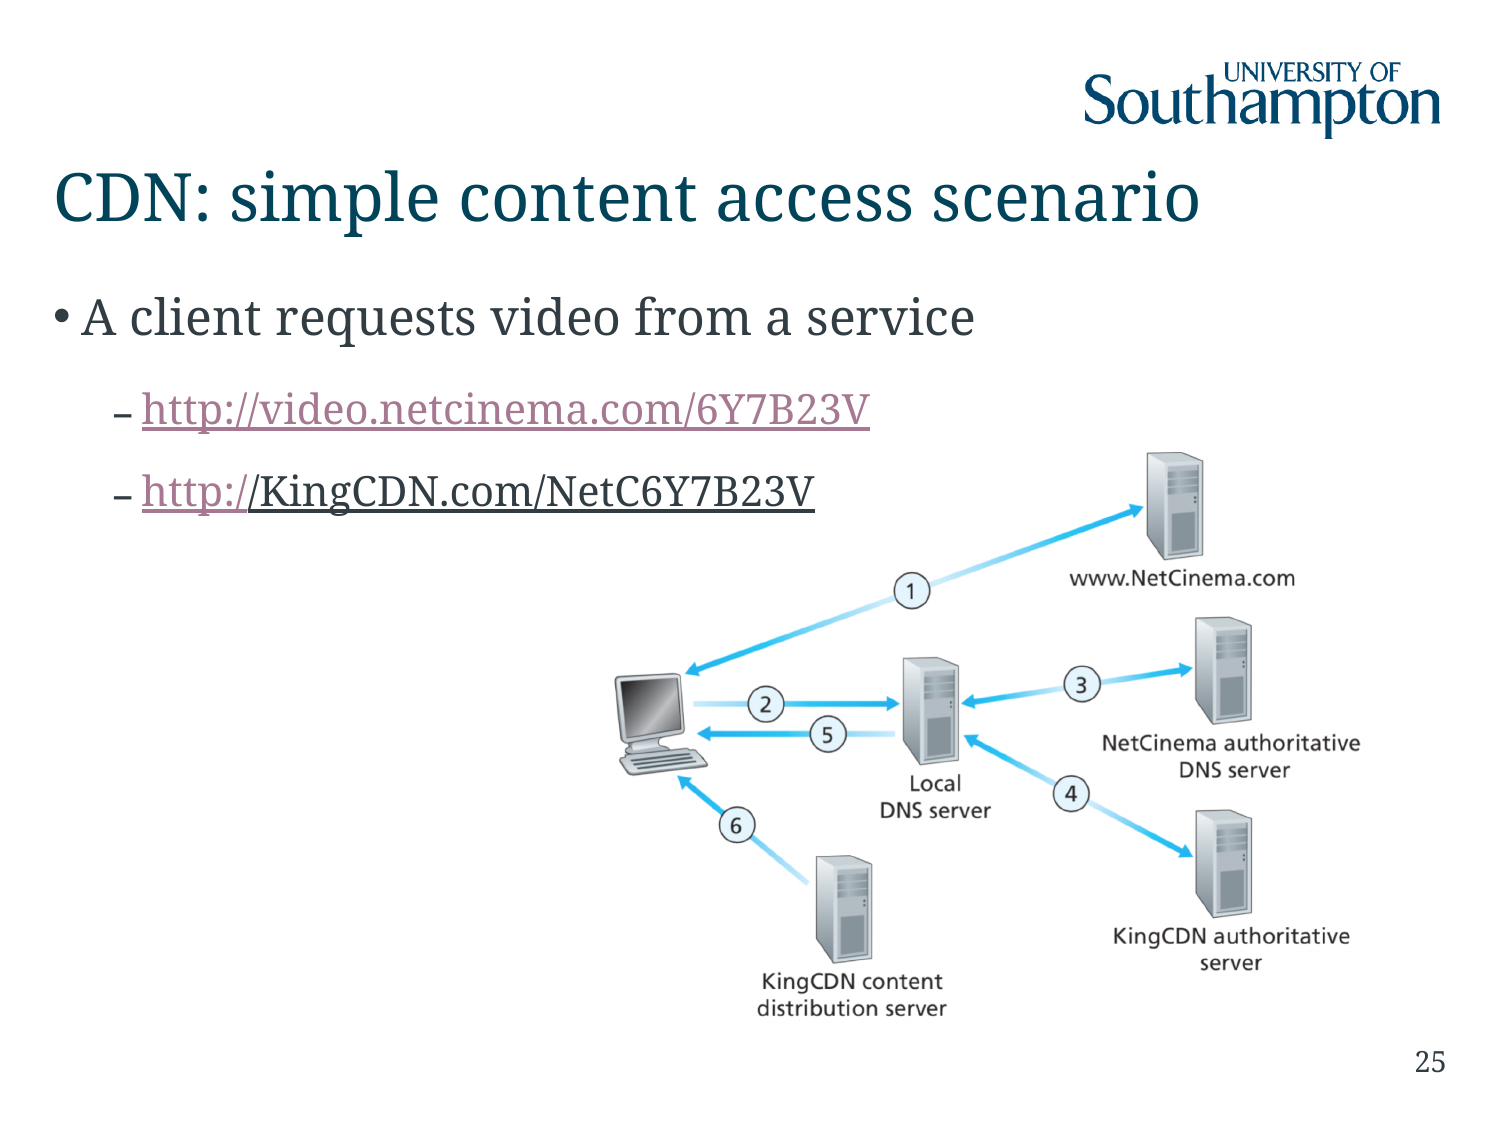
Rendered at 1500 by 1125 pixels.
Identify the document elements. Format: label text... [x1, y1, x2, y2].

picture [601, 437, 1380, 1023]
title CDN: simple content access scenario [52, 147, 1448, 255]
list A client requests video from a service http://video.netcinema.com/6Y7B23V http://KingCDN.com/NetC6Y7B23V [52, 277, 1448, 1011]
slide_number 25 [1159, 1035, 1448, 1088]
picture [1085, 62, 1440, 139]
